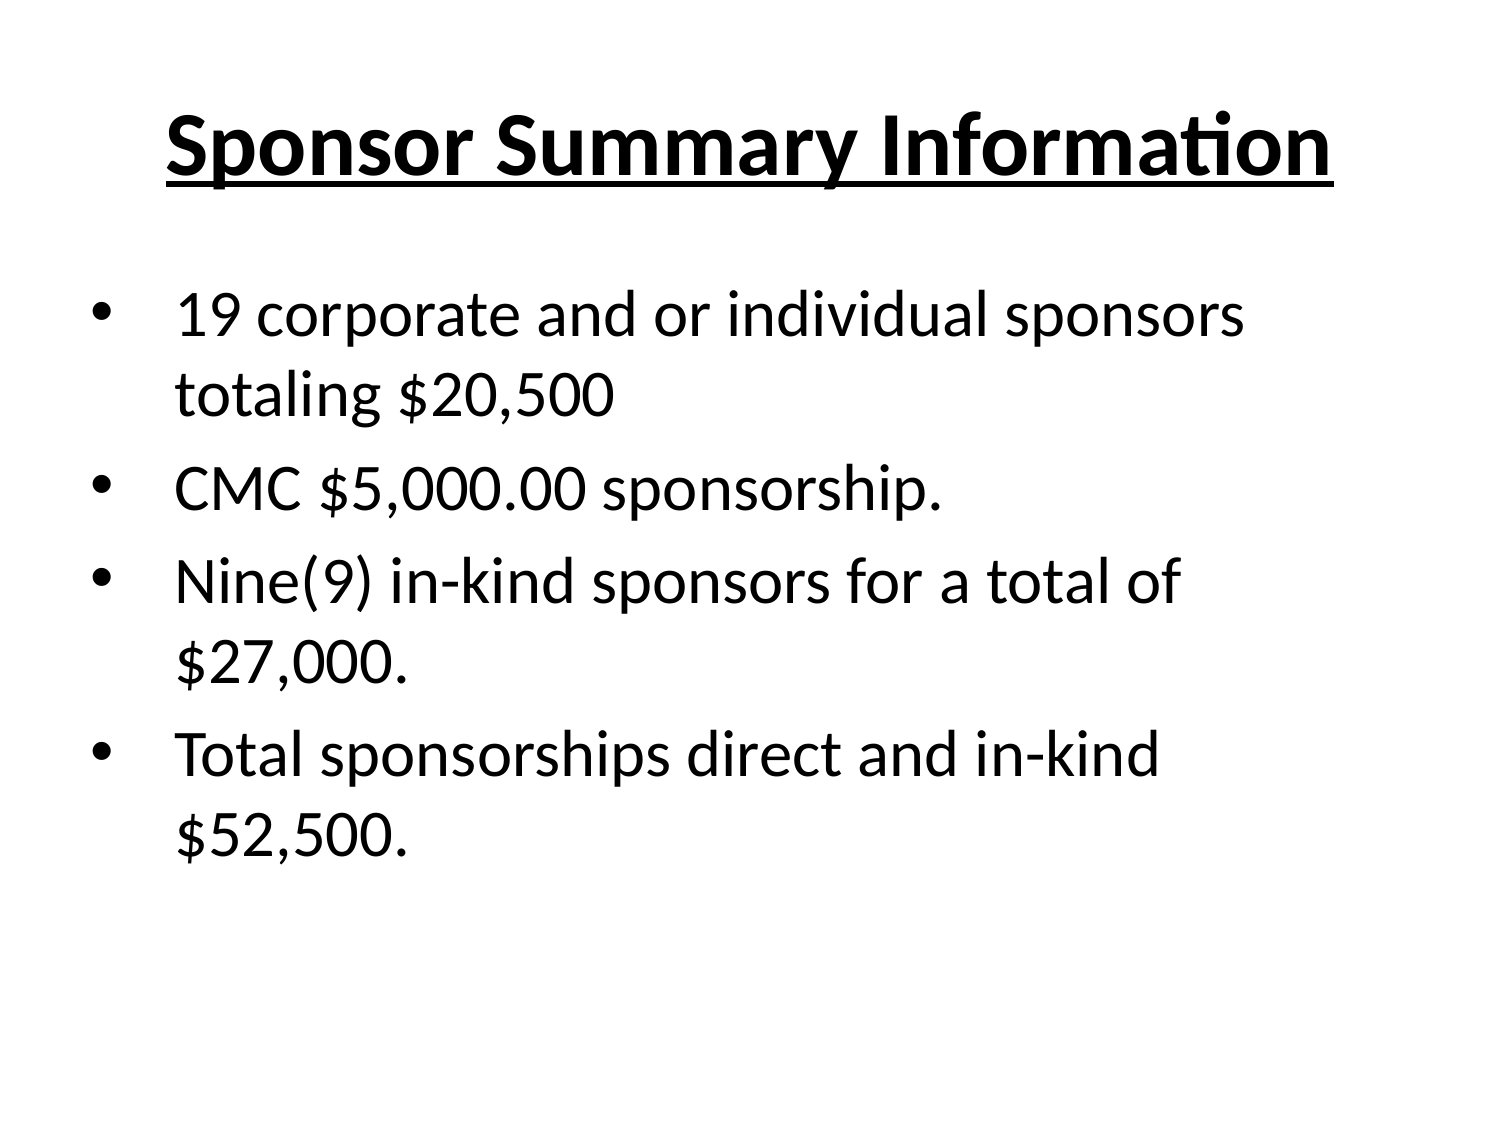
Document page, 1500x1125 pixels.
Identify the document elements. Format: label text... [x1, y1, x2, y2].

title Sponsor Summary Information [75, 45, 1425, 233]
list 19 corporate and or individual sponsors totaling $20,500 CMC $5,000.00 sponsorship. Nine(9) in-kind sponsors for a total of $27,000. Total sponsorships direct and in-kind $52,500. [75, 262, 1425, 1005]
